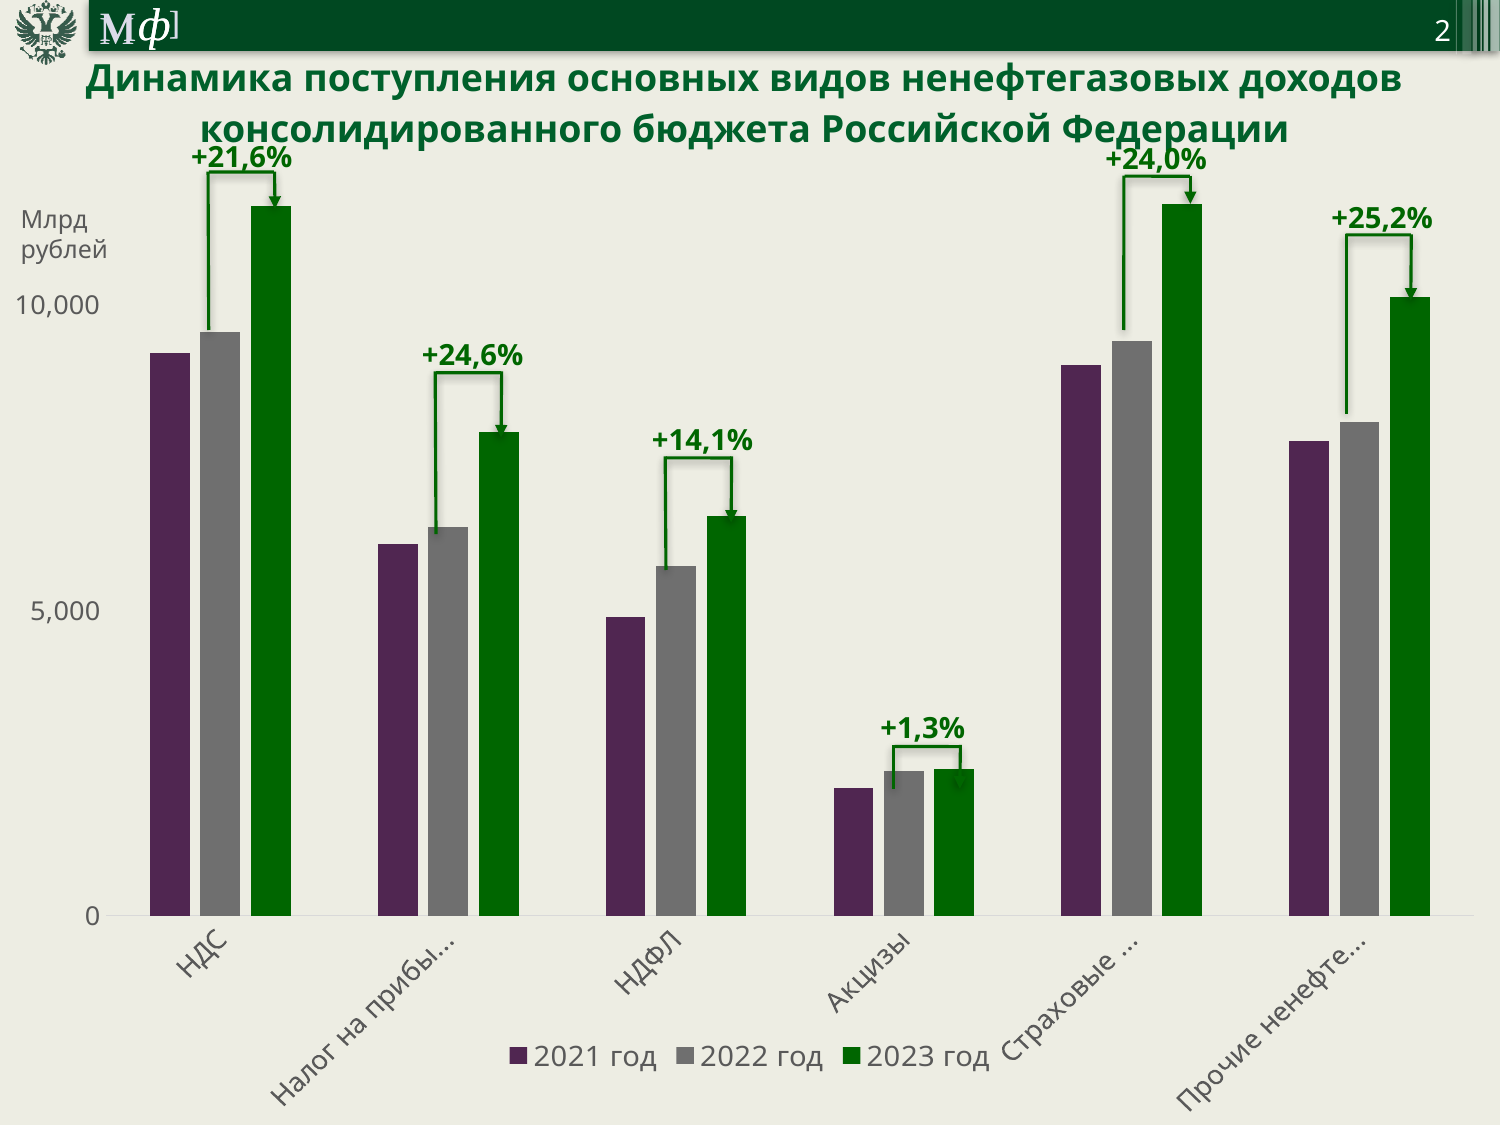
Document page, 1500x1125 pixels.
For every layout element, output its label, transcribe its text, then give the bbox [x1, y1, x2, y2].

table_header Динамика поступления основных видов ненефтегазовых доходов консолидированного бюджета Российской Федерации [25, 44, 1464, 152]
text_box +24,0% [1090, 133, 1185, 152]
slide_number 2 [1340, 0, 1466, 55]
chart [0, 154, 1500, 1120]
picture [15, 0, 79, 65]
text_box +21,6% [176, 130, 271, 152]
